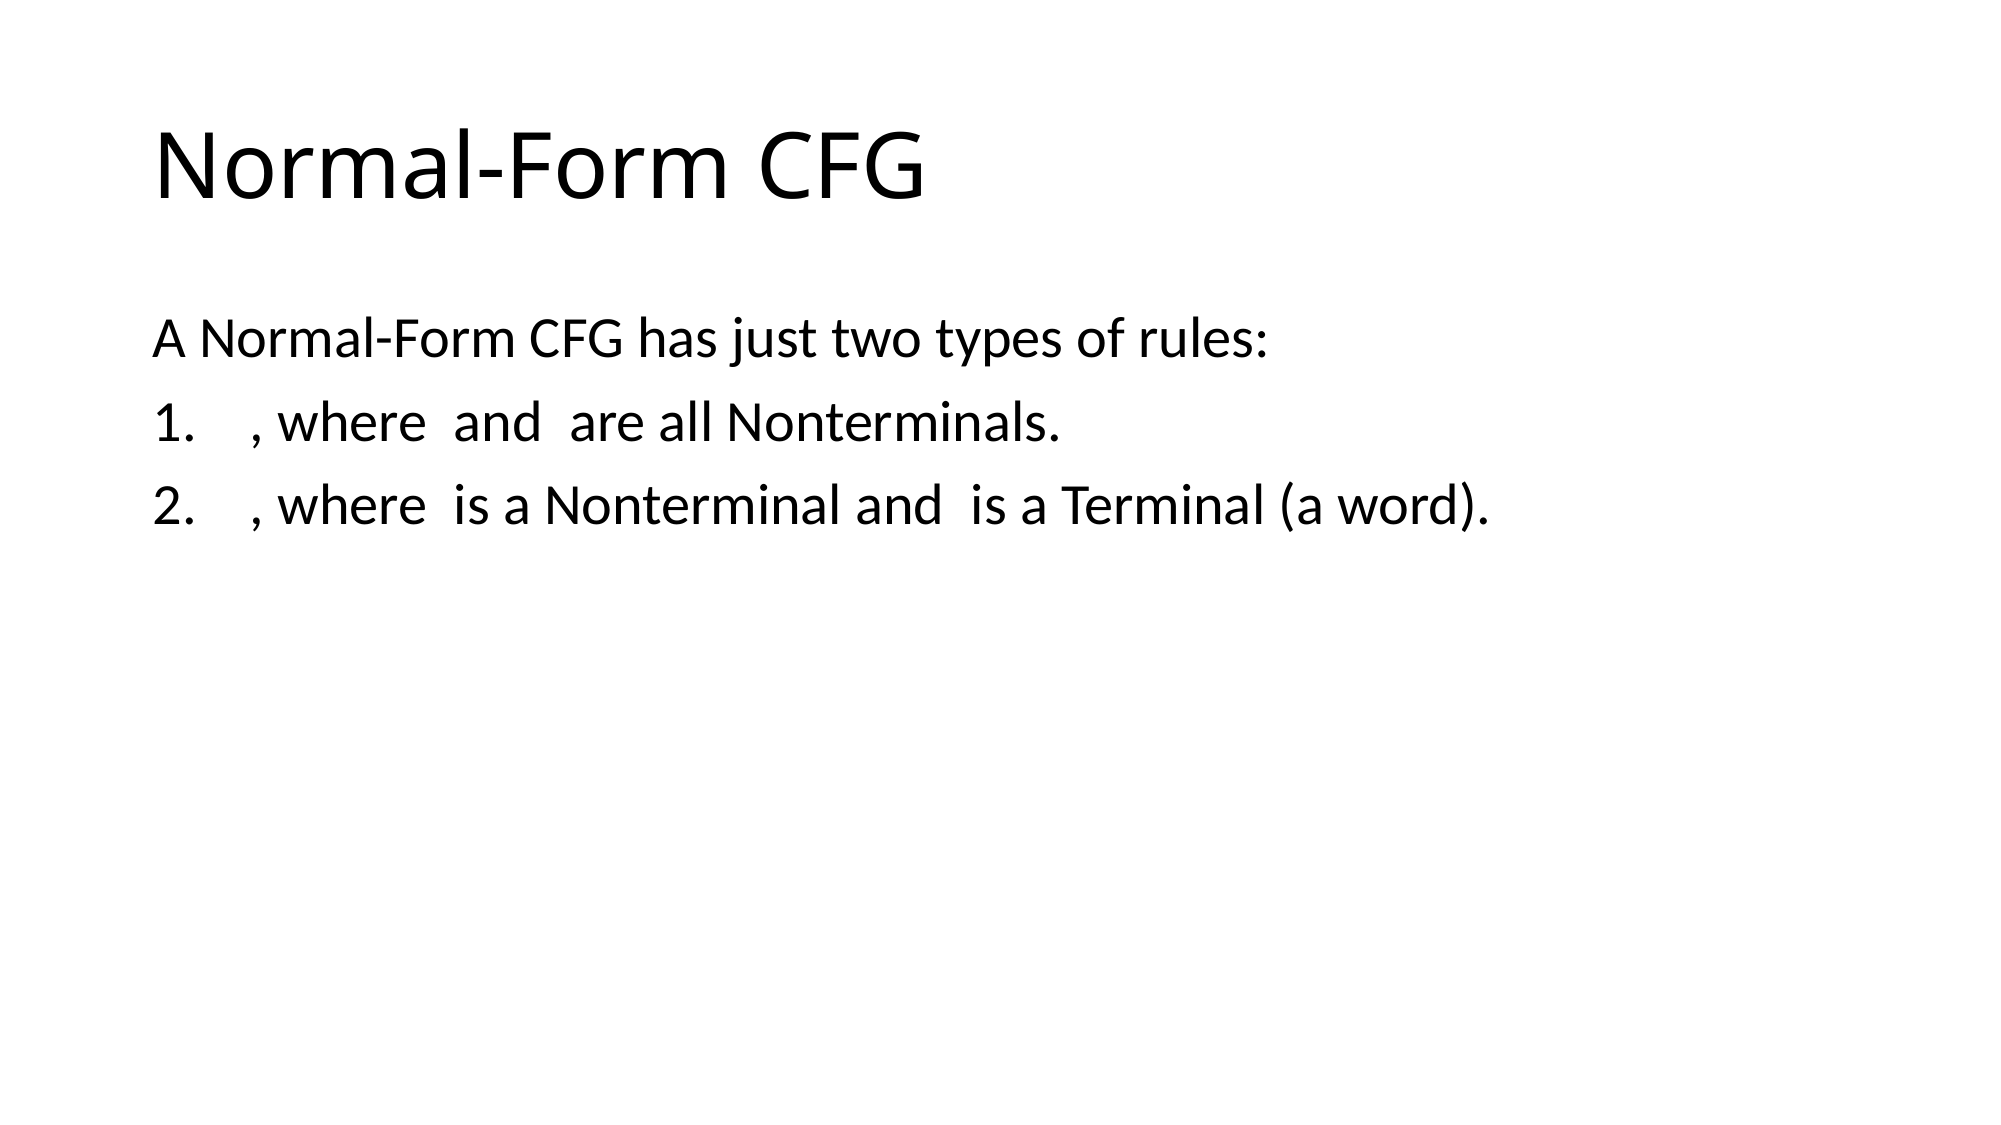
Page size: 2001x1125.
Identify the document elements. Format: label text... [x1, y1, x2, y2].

title Normal-Form CFG [137, 59, 1863, 278]
